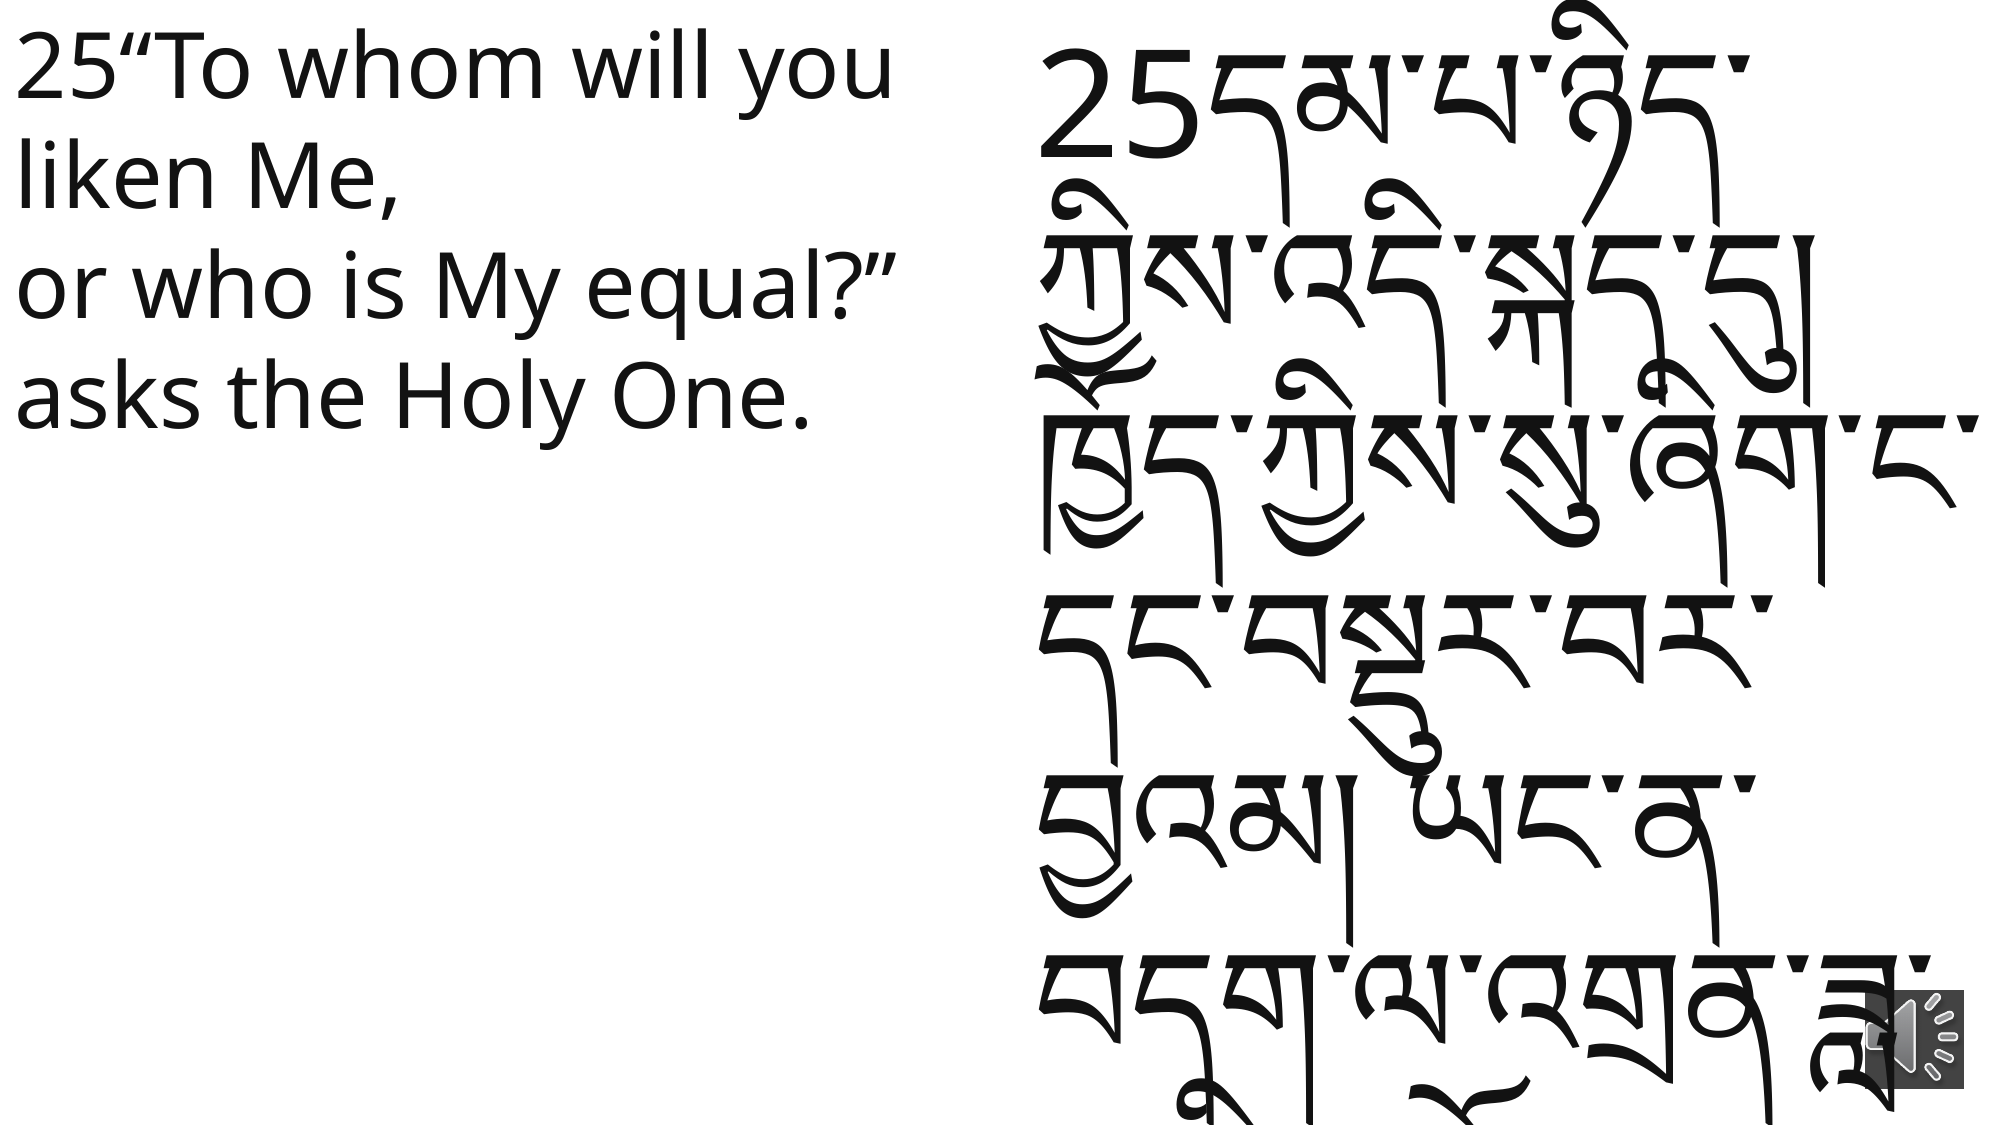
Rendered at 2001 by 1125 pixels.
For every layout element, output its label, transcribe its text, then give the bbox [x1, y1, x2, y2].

text_box 25“To whom will you liken Me, or who is My equal?” asks the Holy One. [0, 0, 981, 1125]
text_box 25དམ་པ་ཉིད་ཀྱིས་འདི་སྐད་དུ། ཁྱོད་ཀྱིས་སུ་ཞིག་ང་དང་བསྡུར་བར་བྱའམ། ཡང་ན་བདག་ལ་འགྲན་ཟླ་སུ་ཞིག་ཡོད་དམ་ཞེས་གསུངས་སོ། ། [1019, 0, 2000, 1125]
picture [1864, 989, 1965, 1090]
